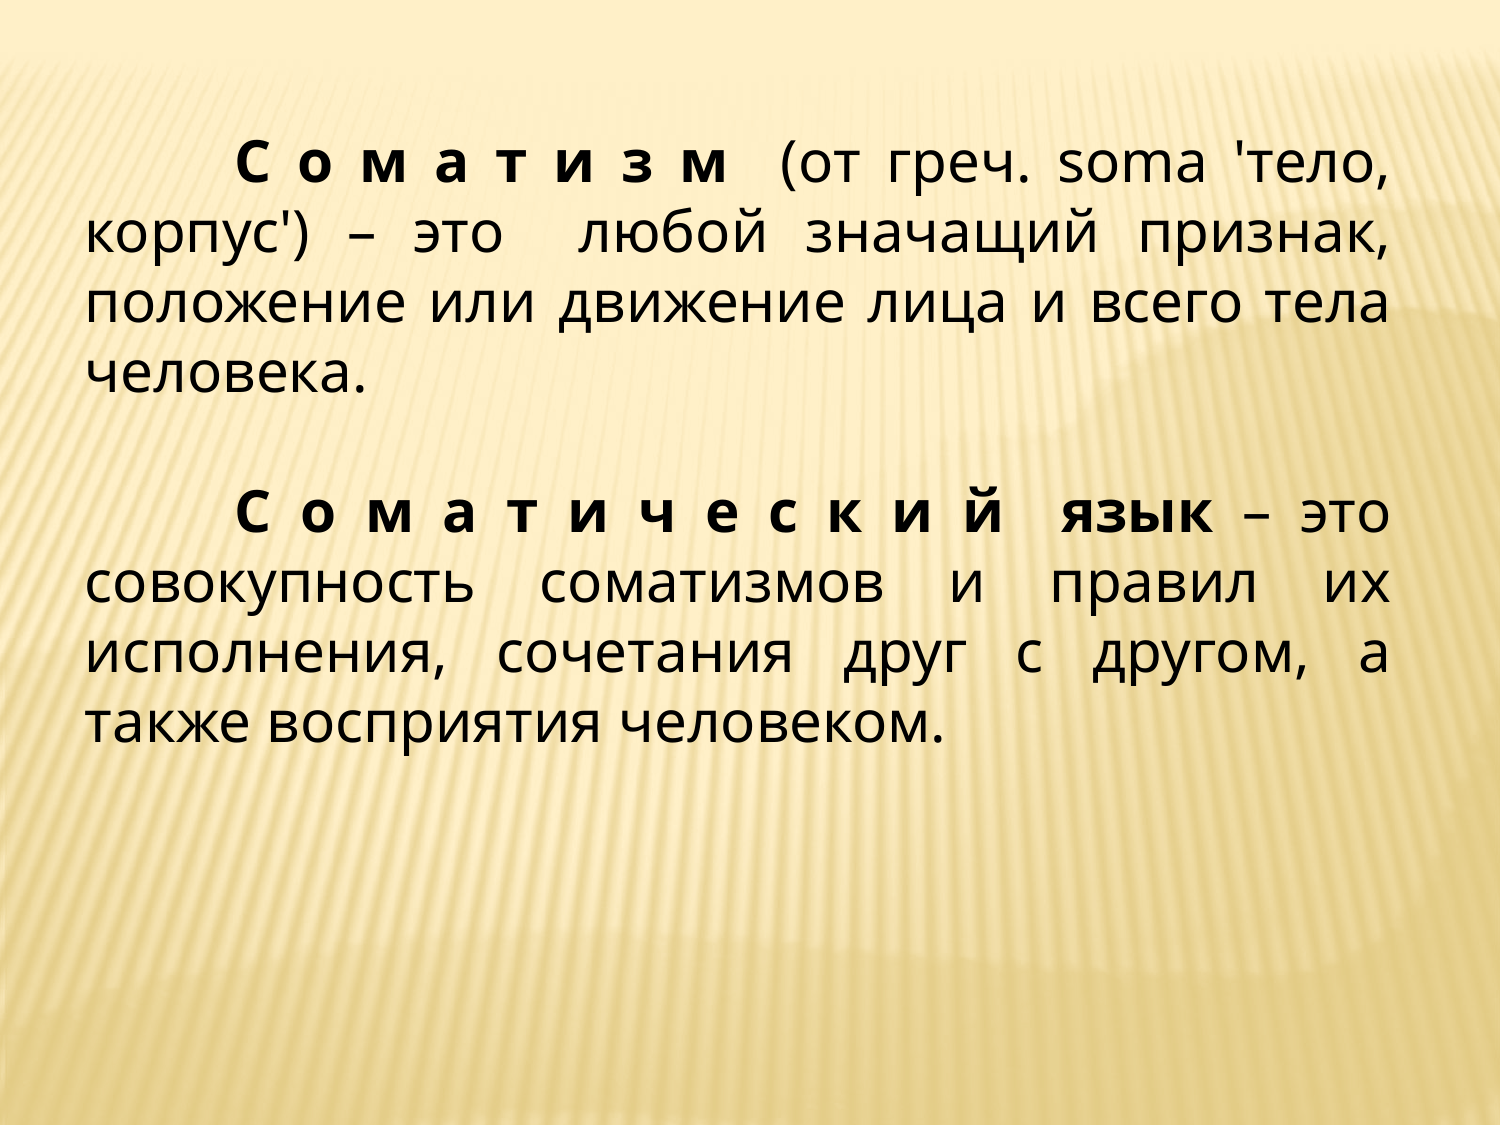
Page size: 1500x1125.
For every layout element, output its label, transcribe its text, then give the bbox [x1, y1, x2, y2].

text_box С о м а т и з м (от греч. soma 'тело, корпус') – это любой значащий признак, положение или движение лица и всего тела человека. С о м а т и ч е с к и й язык – это совокупность соматизмов и правил их исполнения, сочетания друг с другом, а также восприятия человеком. [70, 117, 1407, 807]
